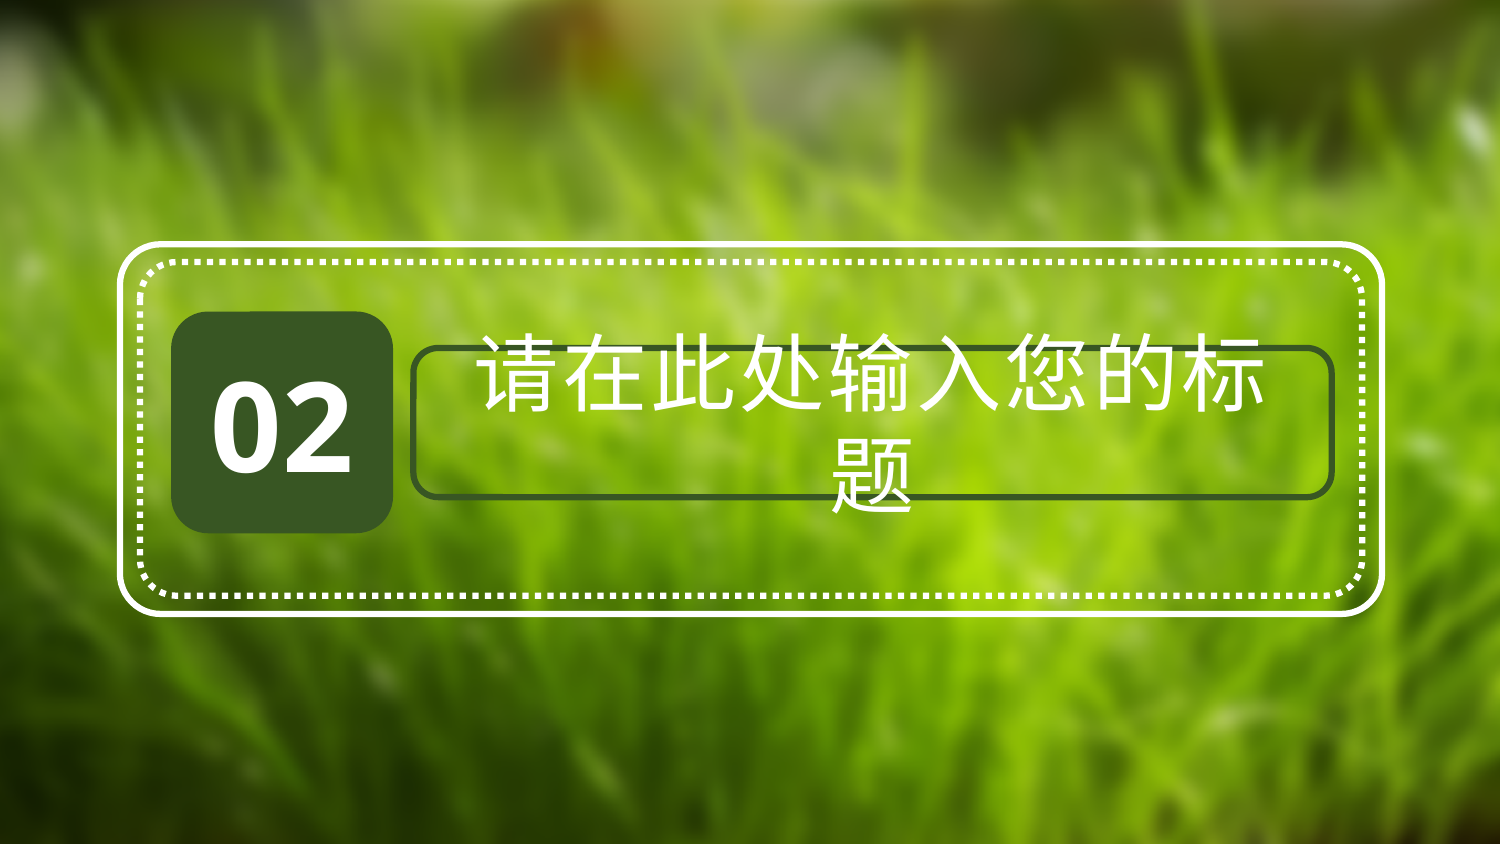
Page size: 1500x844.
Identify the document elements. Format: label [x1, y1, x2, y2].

picture [0, 0, 1500, 844]
text_box [119, 244, 1383, 614]
